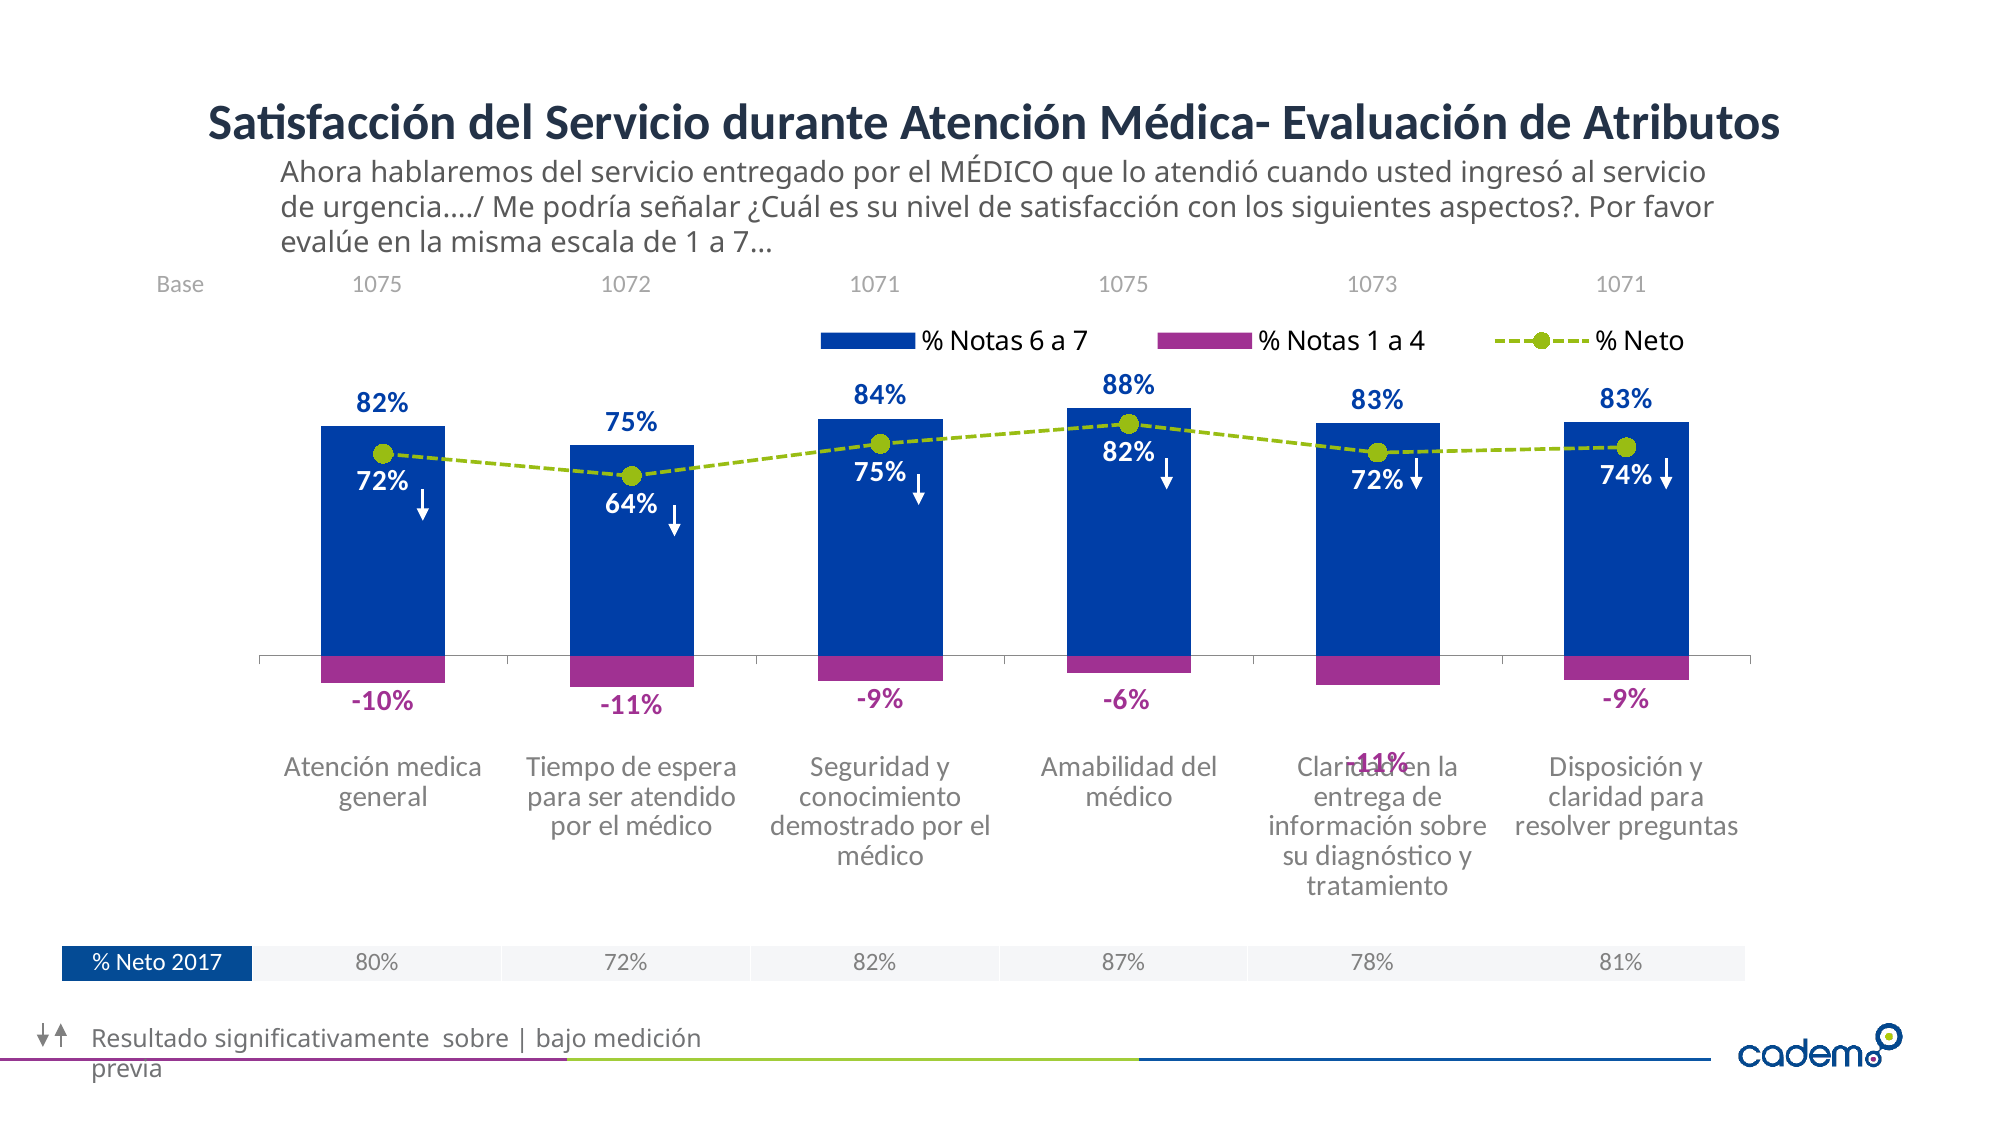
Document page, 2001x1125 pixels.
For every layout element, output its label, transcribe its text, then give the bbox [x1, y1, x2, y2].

table_header 1072 [502, 266, 750, 296]
table_header Base [114, 266, 252, 304]
title Satisfacción del Servicio durante Atención Médica- Evaluación de Atributos [186, 80, 1805, 165]
table_header 1075 [253, 266, 501, 296]
picture [1715, 996, 1925, 1070]
table_header 1071 [1497, 266, 1745, 296]
table_header % Neto 2017 [62, 946, 217, 981]
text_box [42, 1014, 734, 1061]
table_header 1071 [750, 266, 999, 296]
text_box Ahora hablaremos del servicio entregado por el MÉDICO que lo atendió cuando usted ingresó al servicio de urgencia…./ Me podría señalar ¿Cuál es su nivel de satisfacción con los siguientes aspectos?. Por favor evalúe en la misma escala de 1 a 7… [265, 145, 1746, 266]
table_header 1075 [999, 266, 1248, 296]
chart [217, 296, 1774, 1026]
table_header 1073 [1248, 266, 1497, 296]
